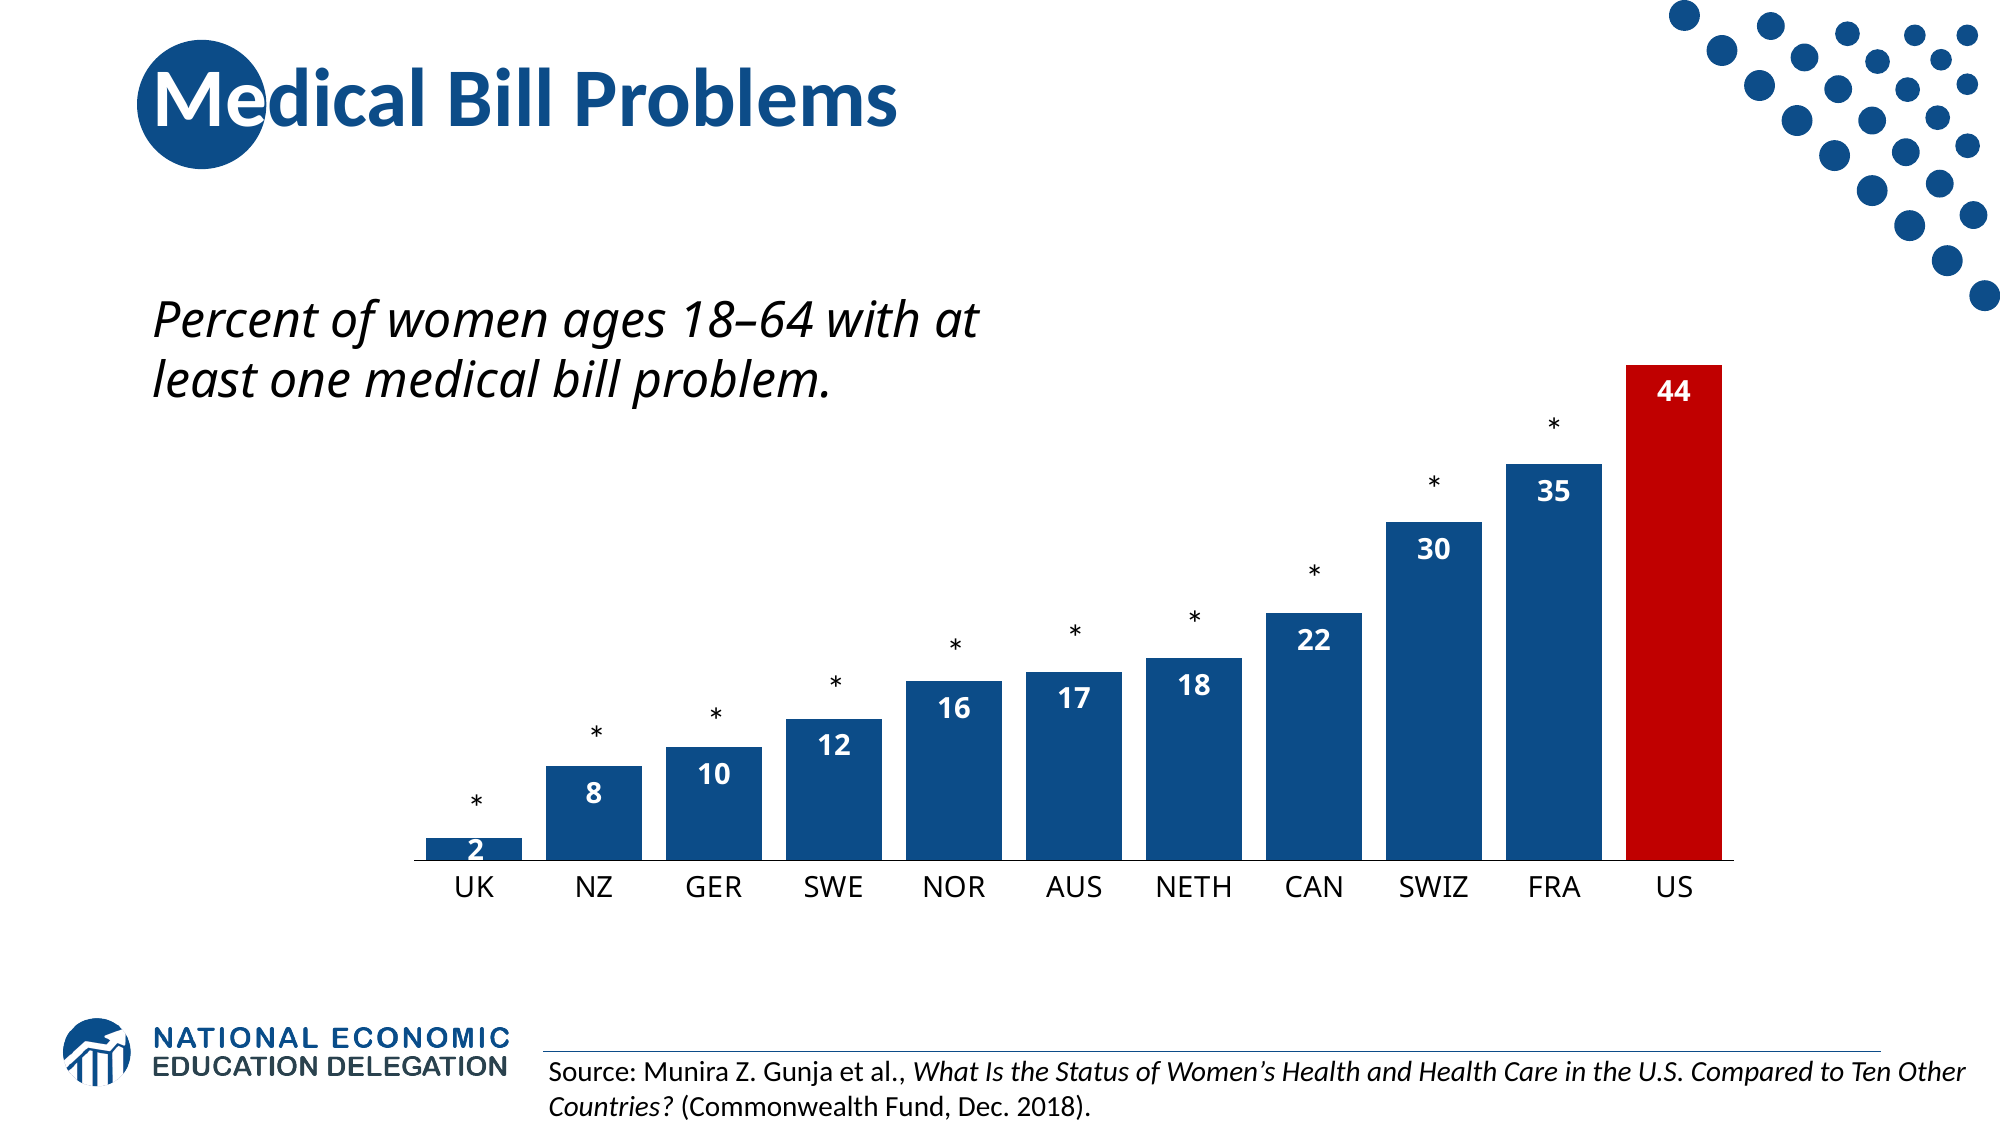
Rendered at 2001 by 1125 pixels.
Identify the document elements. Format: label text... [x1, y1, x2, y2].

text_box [361, 153, 1756, 933]
picture [55, 1013, 520, 1091]
text_box Percent of women ages 18–64 with at least one medical bill problem. [137, 280, 361, 415]
title Medical Bill Problems [137, 35, 1863, 253]
text_box Source: Munira Z. Gunja et al., What Is the Status of Women’s Health and Health Care in the U.S. Compared to Ten Other Countries? (Commonwealth Fund, Dec. 2018). [533, 1045, 2000, 1125]
